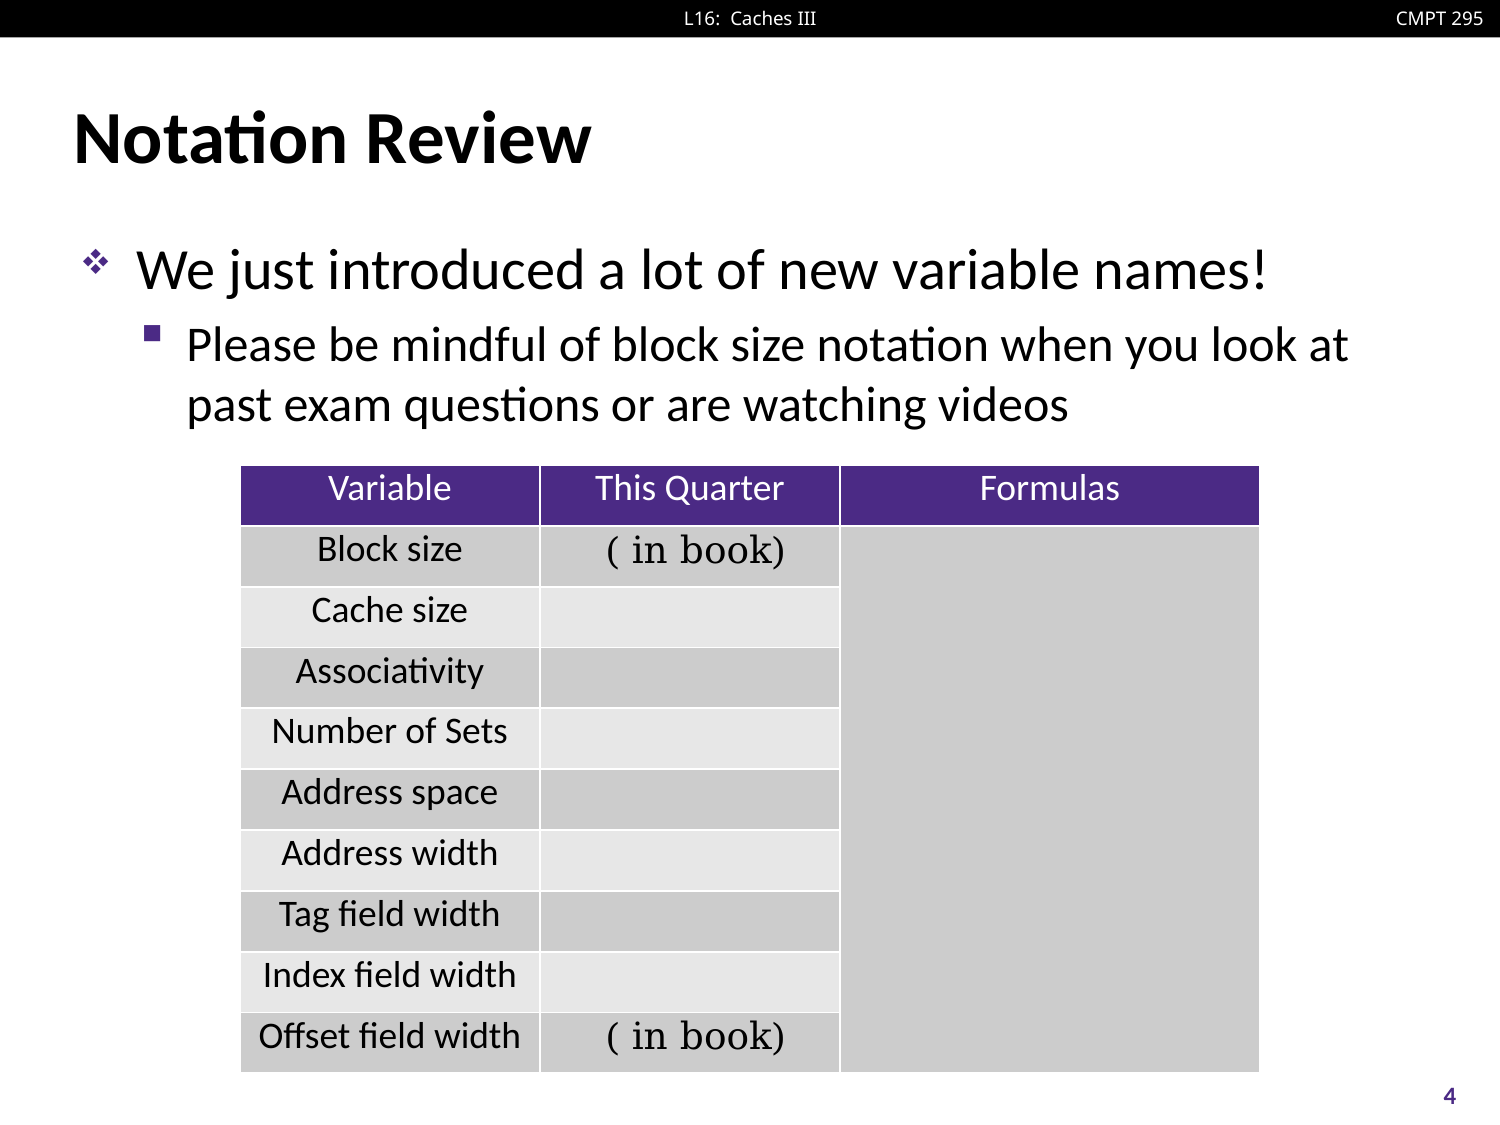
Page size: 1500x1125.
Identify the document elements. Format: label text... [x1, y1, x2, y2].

list We just introduced a lot of new variable names! Please be mindful of block size notation when you look at past exam questions or are watching videos [64, 223, 1438, 524]
slide_number 4 [1400, 1065, 1500, 1125]
title Notation Review [58, 71, 1438, 197]
